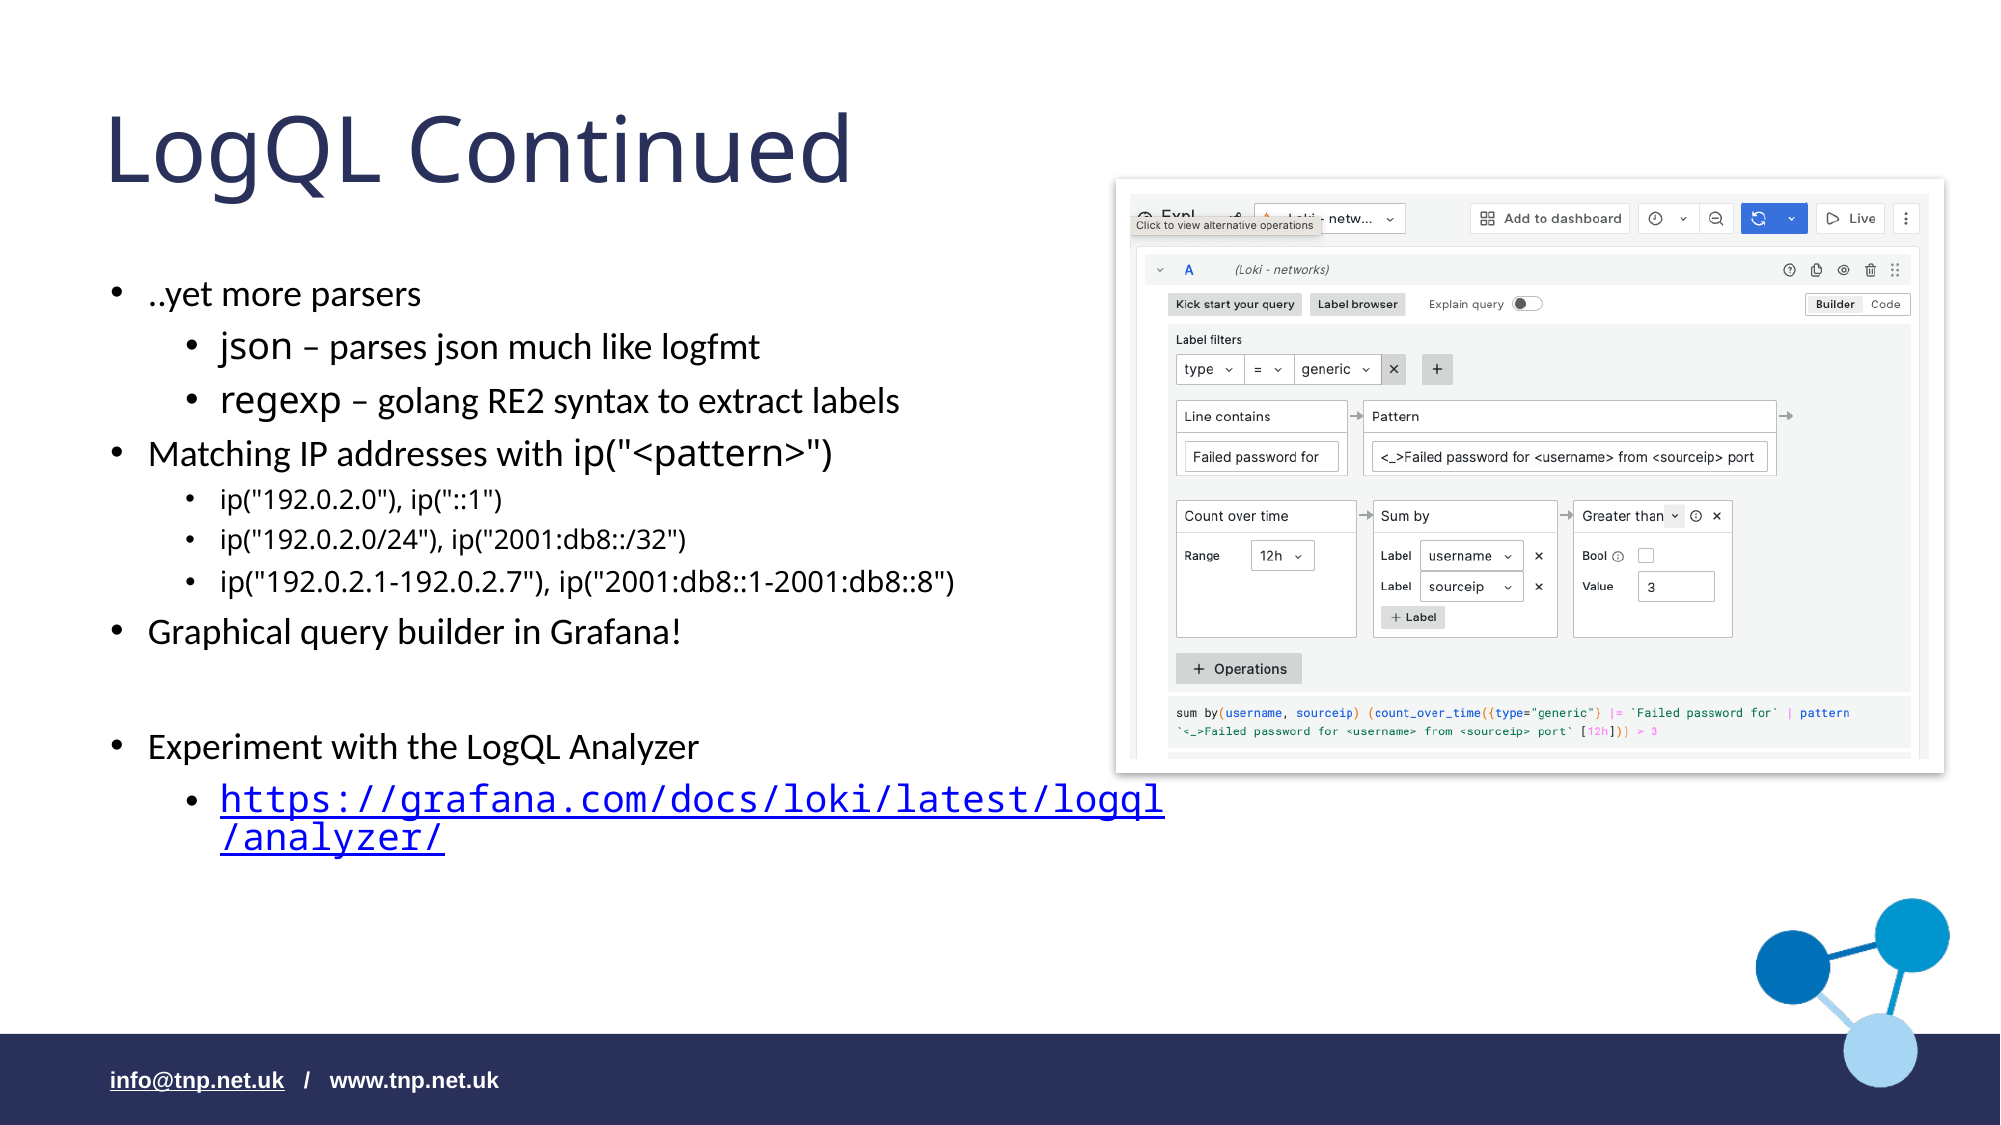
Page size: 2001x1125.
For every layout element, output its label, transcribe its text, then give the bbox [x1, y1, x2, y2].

picture [1129, 193, 1930, 760]
list ..yet more parsers json – parses json much like logfmt regexp – golang RE2 syntax to extract labels Matching IP addresses with ip("<pattern>") ip("192.0.2.0"), ip("::1") ip("192.0.2.0/24"), ip("2001:db8::/32") ip("192.0.2.1-192.0.2.7"), ip("2001:db8::1-2001:db8::8") Graphical query builder in Grafana! Experiment with the LogQL Analyzer https://grafana.com/docs/loki/latest/logql/analyzer/ [102, 260, 1183, 948]
picture [1745, 886, 1963, 1101]
list LogQL Continued [102, 103, 1898, 216]
